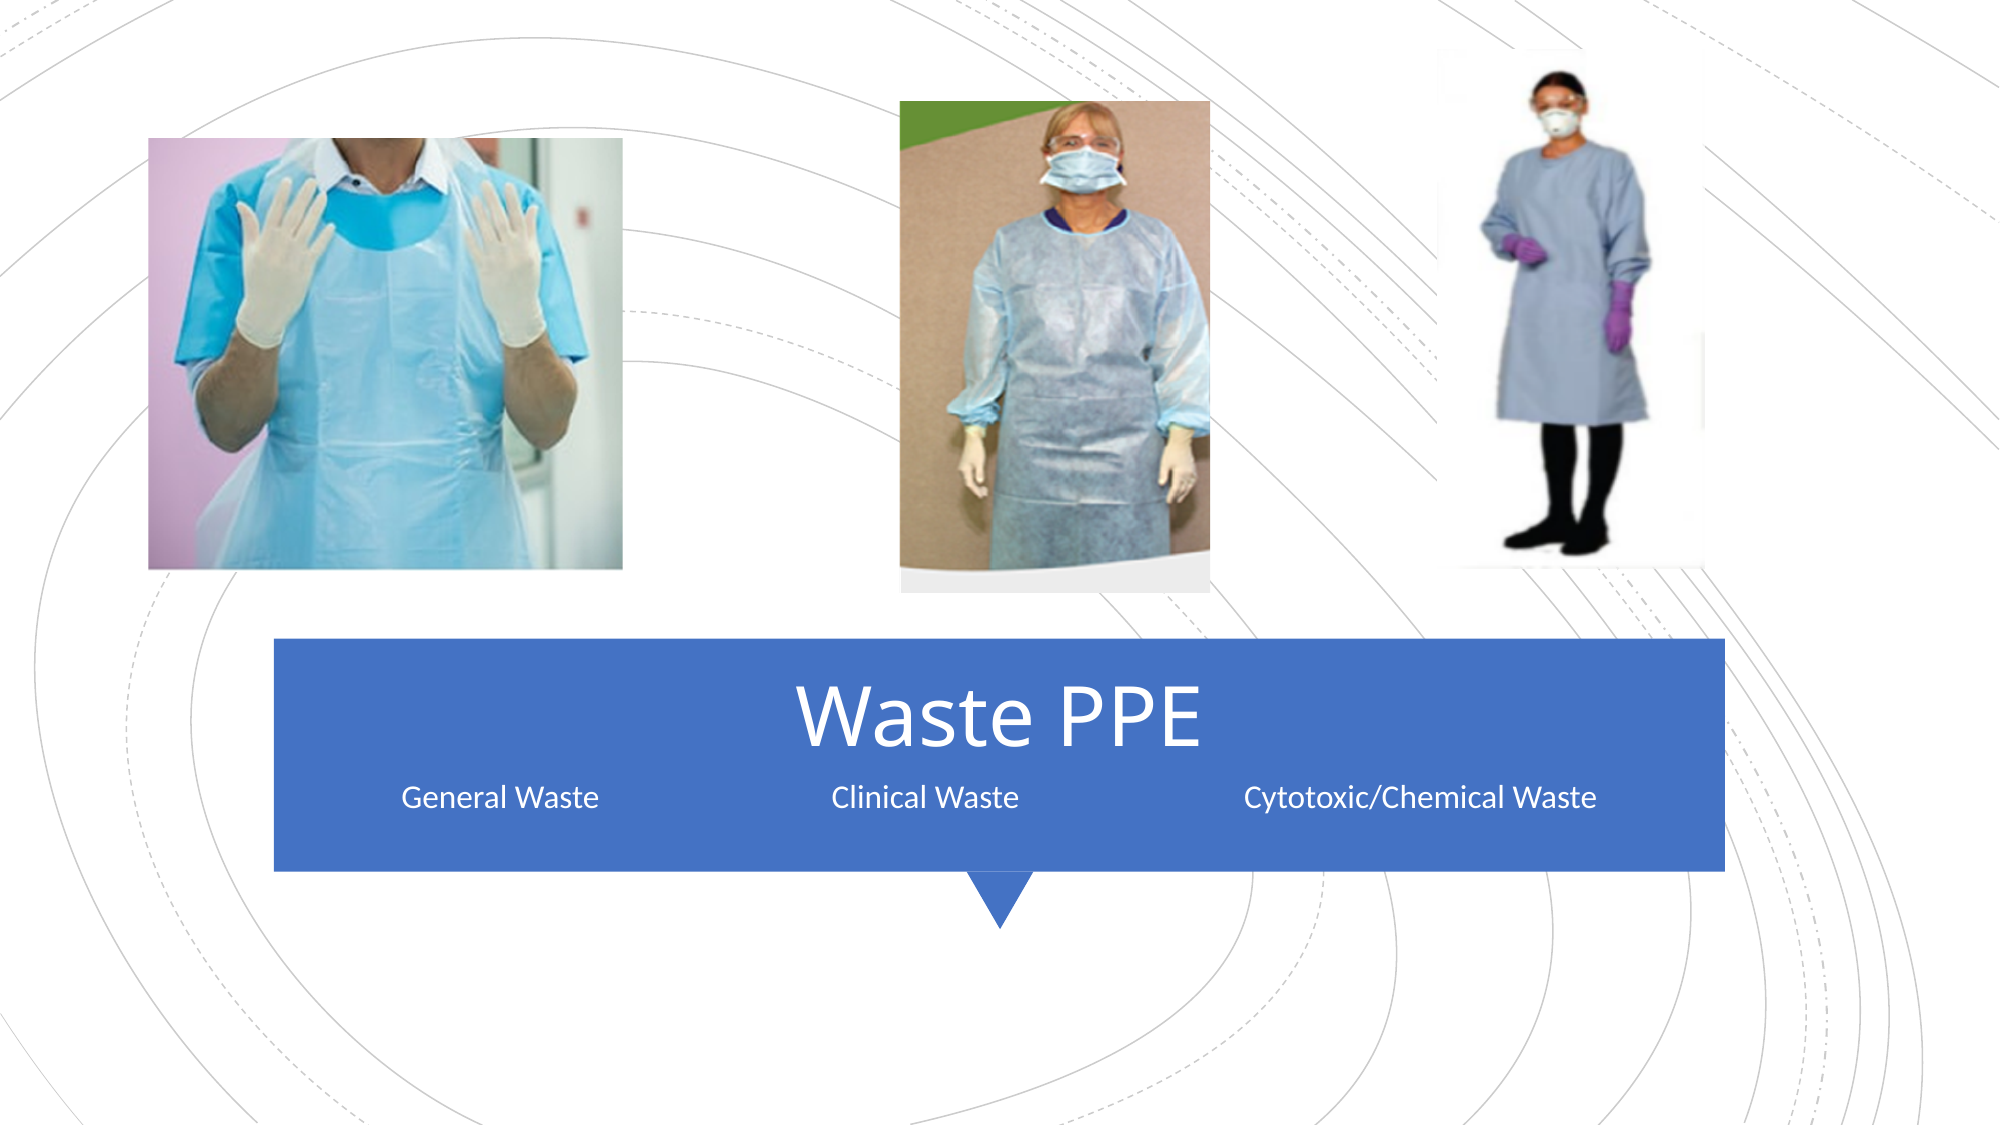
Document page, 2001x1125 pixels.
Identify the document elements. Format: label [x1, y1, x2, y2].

text_box [273, 638, 1725, 930]
picture [148, 101, 1211, 593]
picture [1437, 49, 1705, 569]
text_box [0, 0, 1999, 1125]
